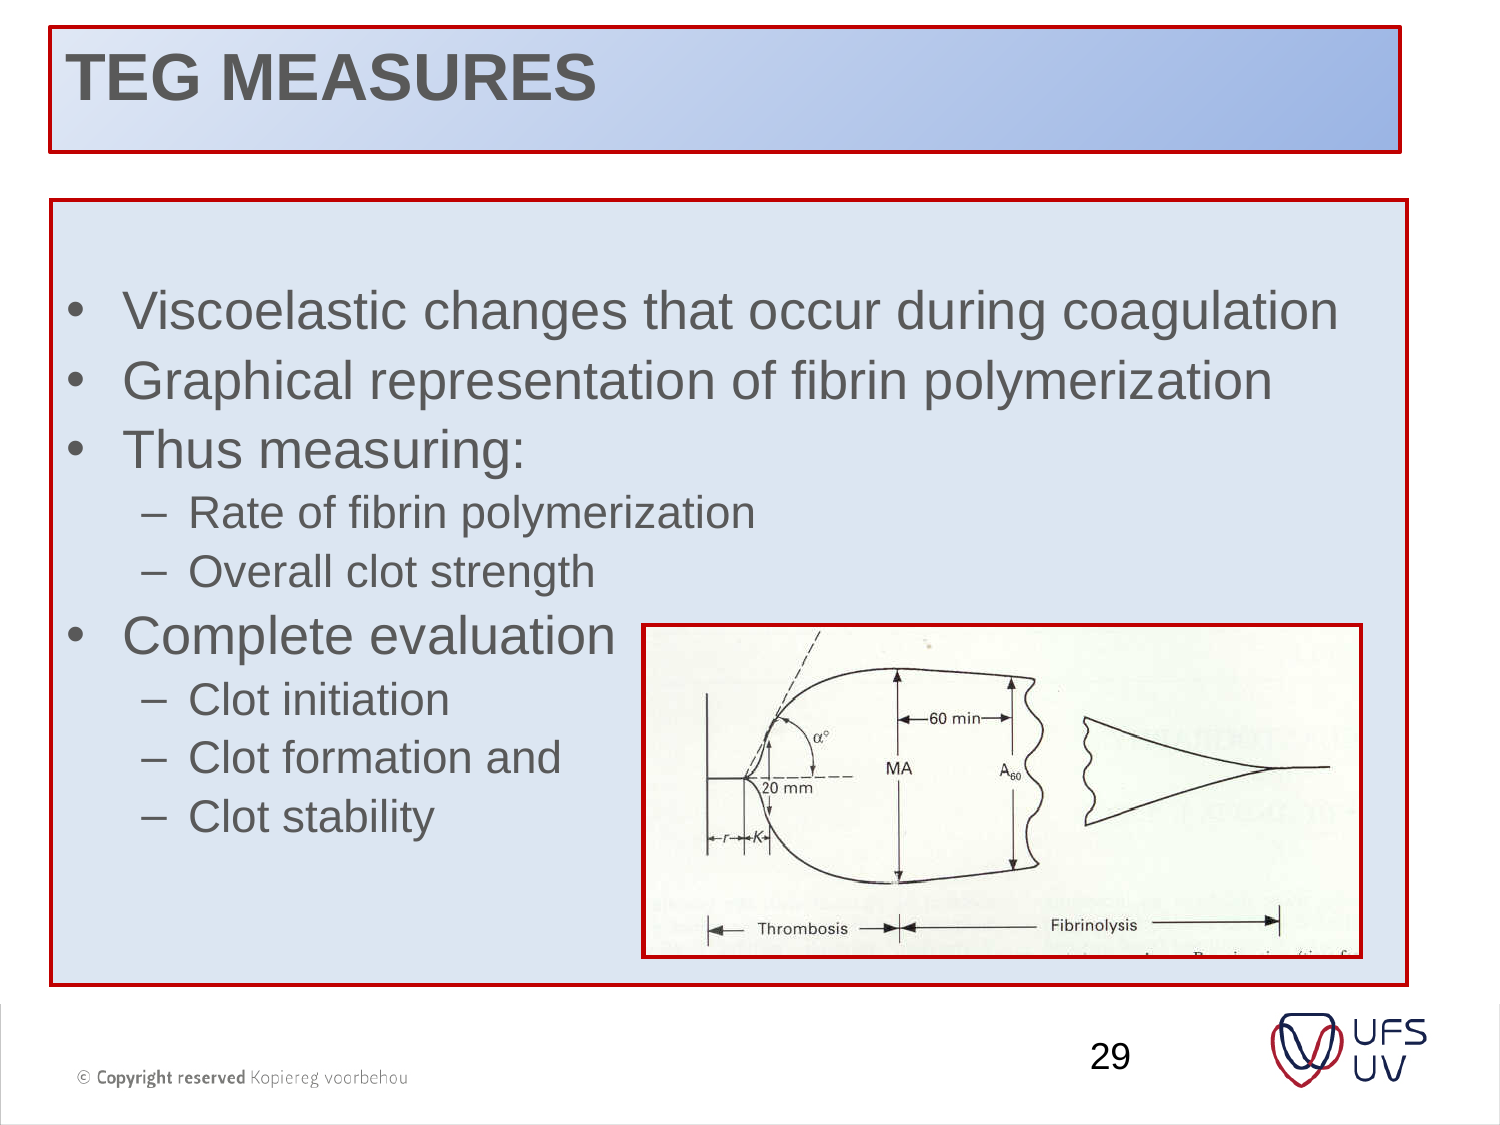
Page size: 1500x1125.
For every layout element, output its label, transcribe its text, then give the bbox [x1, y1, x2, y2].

text_box TEG measures [49, 26, 1400, 153]
text_box 29 [1074, 1024, 1400, 1103]
text_box What does it measure? [94, 49, 1407, 199]
picture [645, 626, 1360, 956]
picture [0, 1004, 1500, 1125]
text_box Viscoelastic changes that occur during coagulation Graphical representation of fibrin polymerization Thus measuring: Rate of fibrin polymerization Overall clot strength Complete evaluation Clot initiation Clot formation and Clot stability [51, 199, 1407, 986]
